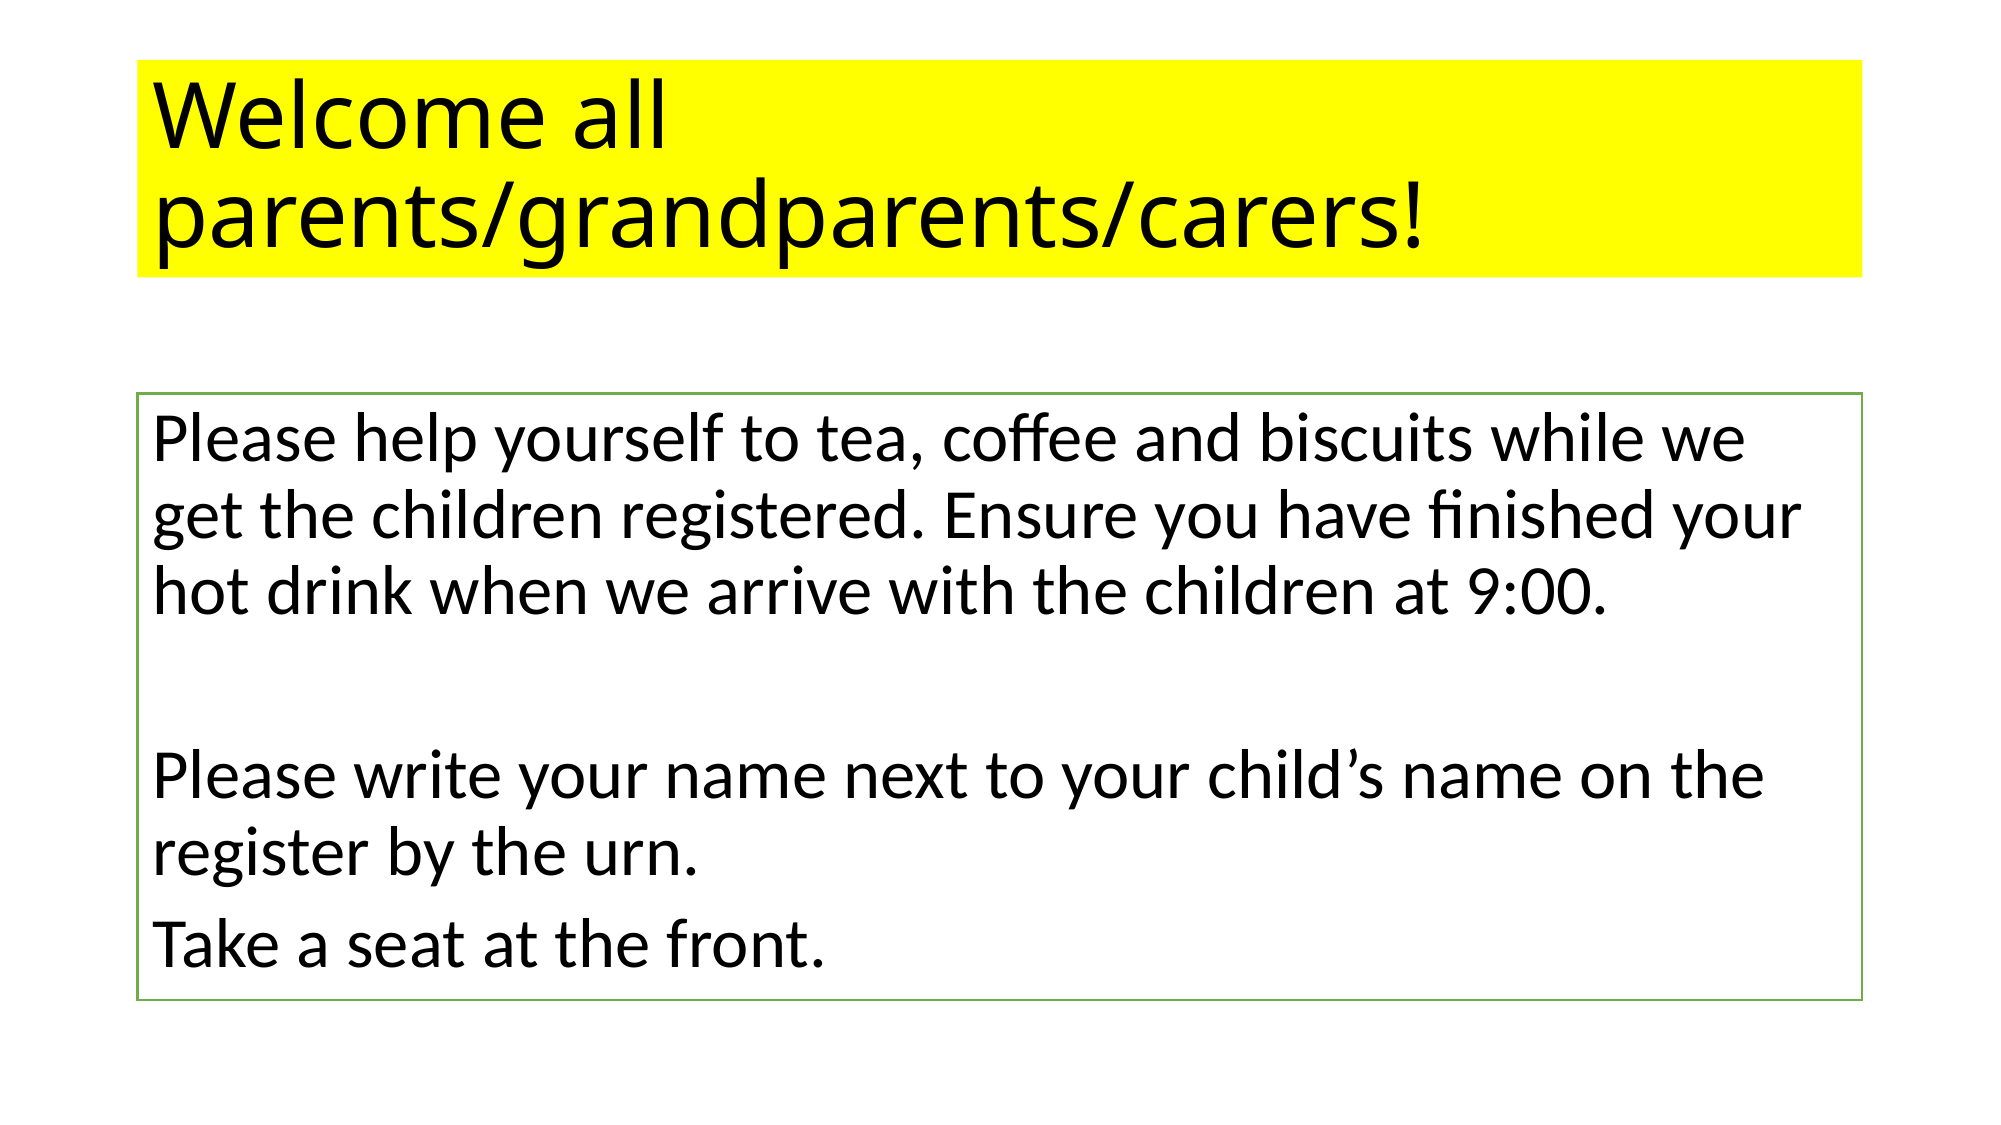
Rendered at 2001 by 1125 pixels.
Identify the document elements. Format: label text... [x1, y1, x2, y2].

list Please help yourself to tea, coffee and biscuits while we get the children registered. Ensure you have finished your hot drink when we arrive with the children at 9:00. Please write your name next to your child’s name on the register by the urn. Take a seat at the front. [136, 392, 1863, 1001]
title Welcome all parents/grandparents/carers! [137, 59, 1863, 278]
